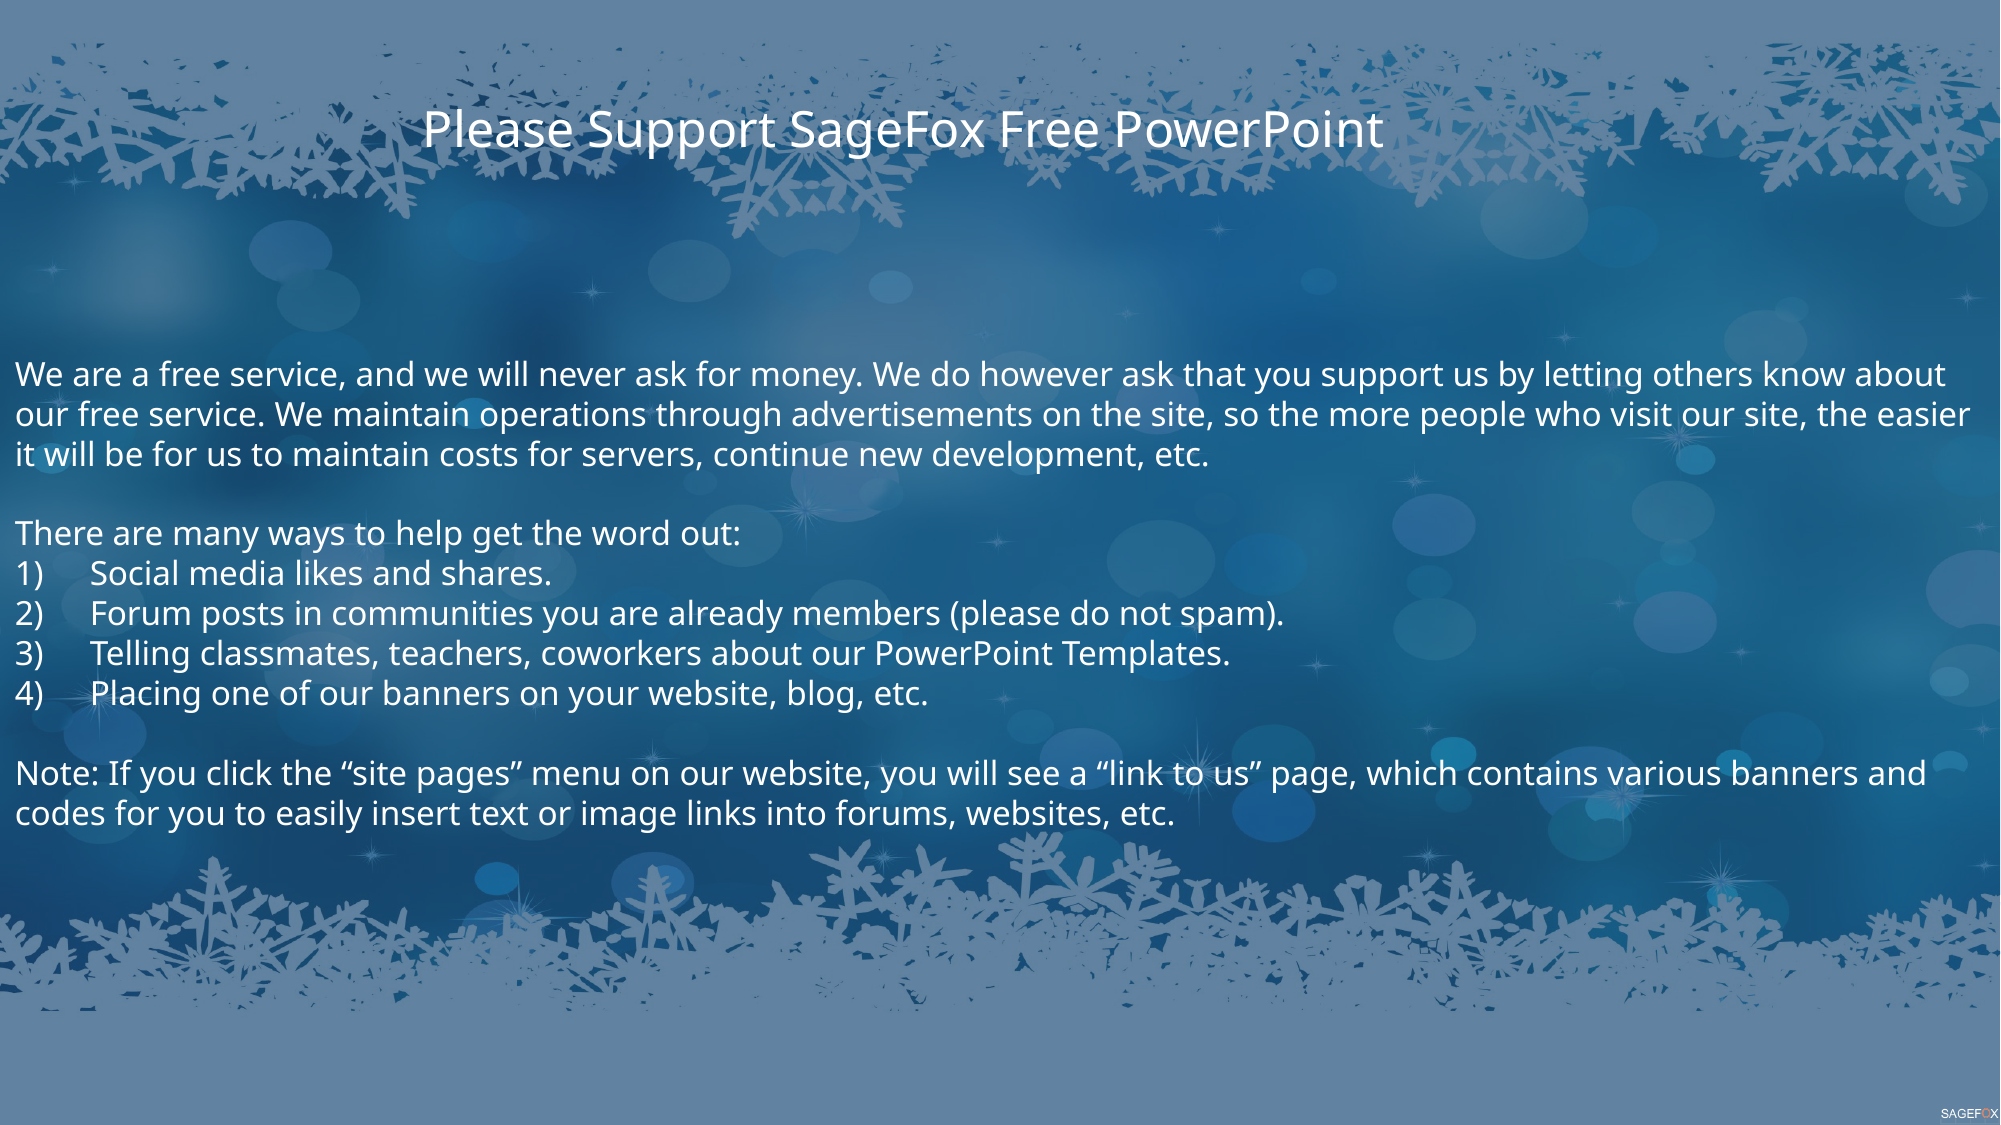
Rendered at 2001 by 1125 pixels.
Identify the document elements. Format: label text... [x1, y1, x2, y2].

text_box We are a free service, and we will never ask for money. We do however ask that you support us by letting others know about our free service. We maintain operations through advertisements on the site, so the more people who visit our site, the easier it will be for us to maintain costs for servers, continue new development, etc. There are many ways to help get the word out: Social media likes and shares. Forum posts in communities you are already members (please do not spam). Telling classmates, teachers, coworkers about our PowerPoint Templates. Placing one of our banners on your website, blog, etc. Note: If you click the “site pages” menu on our website, you will see a “link to us” page, which contains various banners and codes for you to easily insert text or image links into forums, websites, etc. [0, 0, 2000, 1125]
title Please Support SageFox Free PowerPoint [363, 72, 1444, 190]
